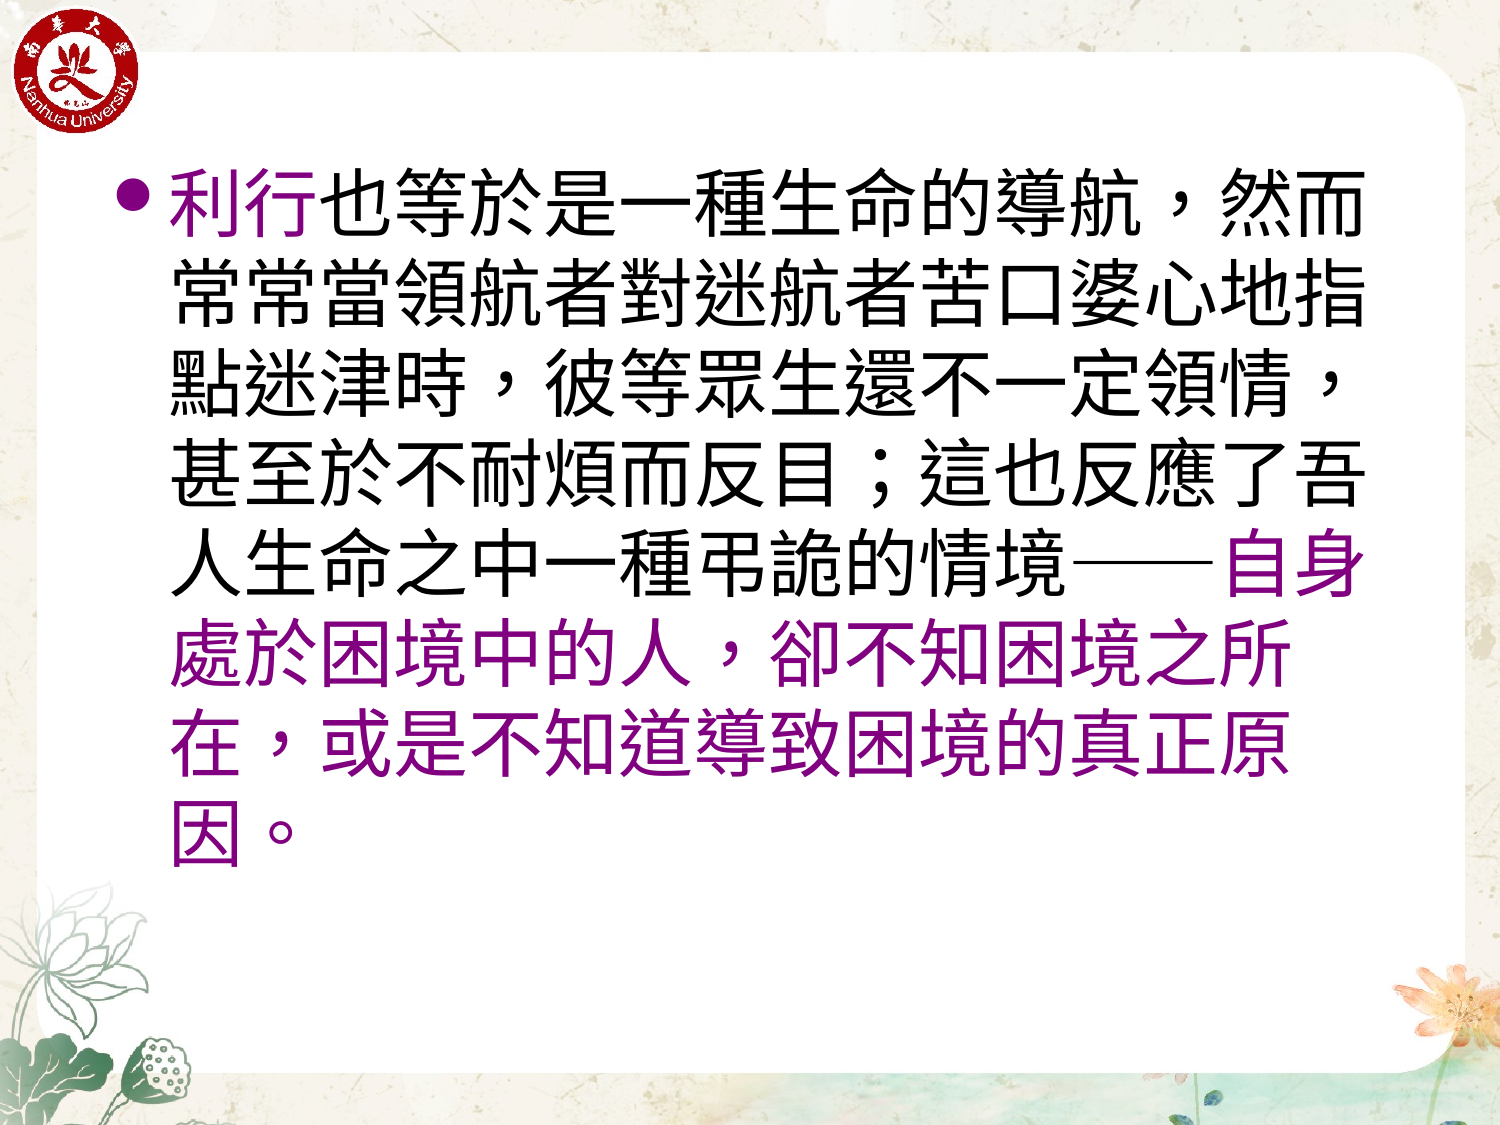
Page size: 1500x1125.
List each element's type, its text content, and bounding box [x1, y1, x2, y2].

list 利行也等於是一種生命的導航，然而常常當領航者對迷航者苦口婆心地指點迷津時，彼等眾生還不一定領情，甚至於不耐煩而反目；這也反應了吾人生命之中一種弔詭的情境——自身處於困境中的人，卻不知困境之所在，或是不知道導致困境的真正原因。 [96, 148, 1412, 823]
picture [0, 0, 1500, 1125]
